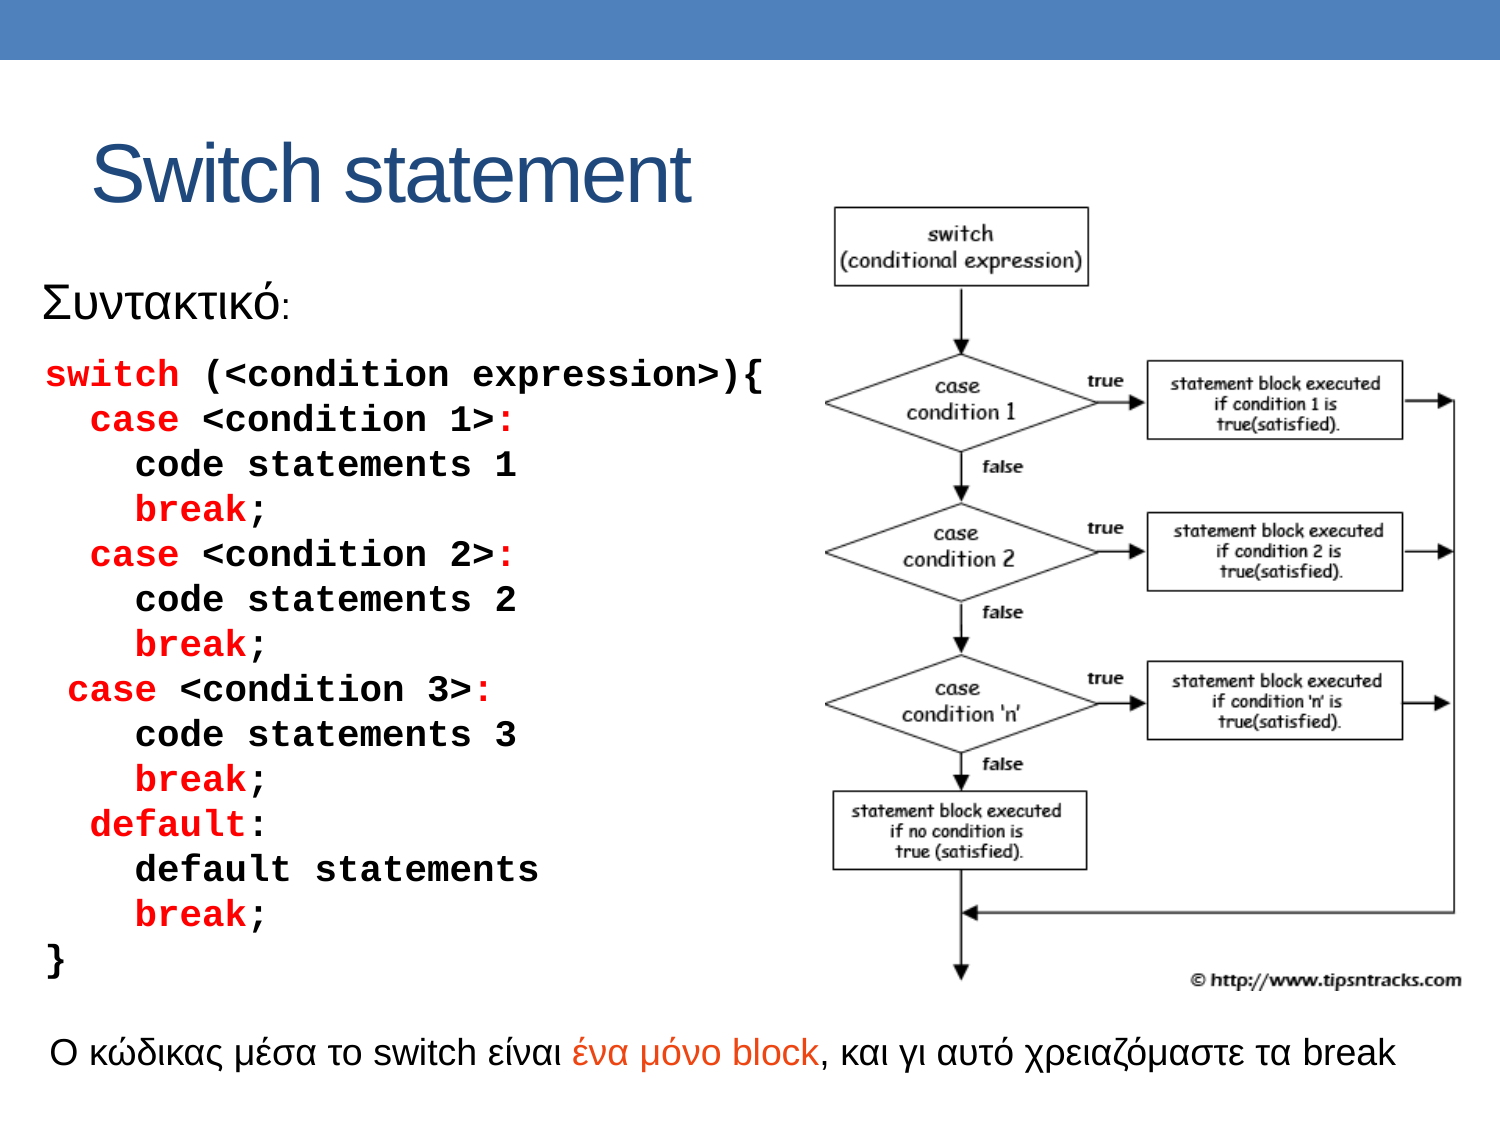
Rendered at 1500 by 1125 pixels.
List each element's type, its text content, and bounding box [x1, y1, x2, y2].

title Switch statement [75, 87, 1425, 250]
text_box Συντακτικό: [26, 262, 307, 338]
text_box switch (<condition expression>){ case <condition 1>: code statements 1 break; case <condition 2>: code statements 2 break; case <condition 3>: code statements 3 break; default: default statements break; } [29, 341, 780, 987]
text_box O κώδικας μέσα το switch είναι ένα μόνο block, και γι αυτό χρειαζόμαστε τα break [34, 1020, 1411, 1080]
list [824, 196, 1463, 991]
